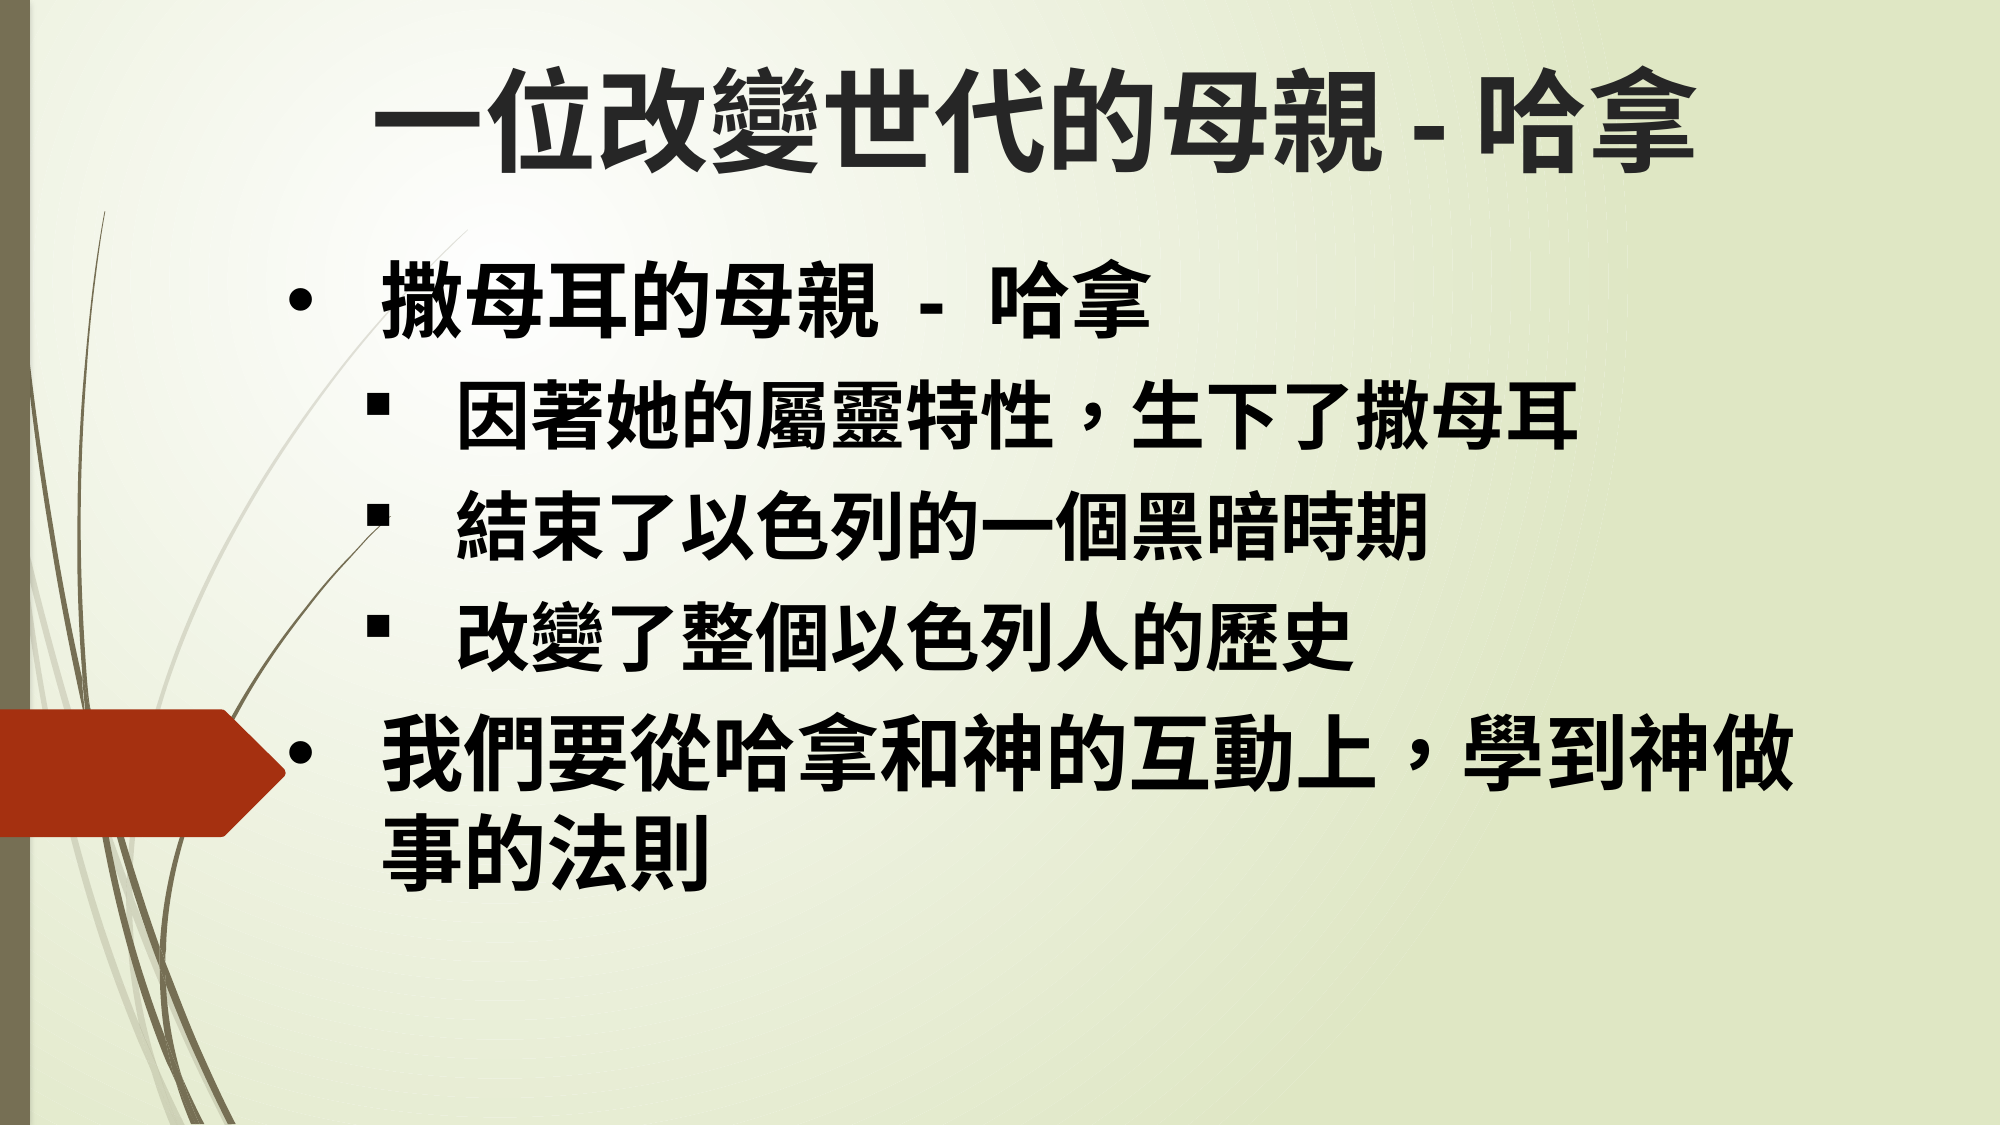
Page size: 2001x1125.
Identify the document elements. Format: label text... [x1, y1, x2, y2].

title 一位改變世代的母親-哈拿 [227, 48, 1844, 194]
subtitle 撒母耳的母親 - 哈拿 因著她的屬靈特性，生下了撒母耳 結束了以色列的一個黑暗時期 改變了整個以色列人的歷史 我們要從哈拿和神的互動上，學到神做事的法則 [271, 240, 1888, 1077]
